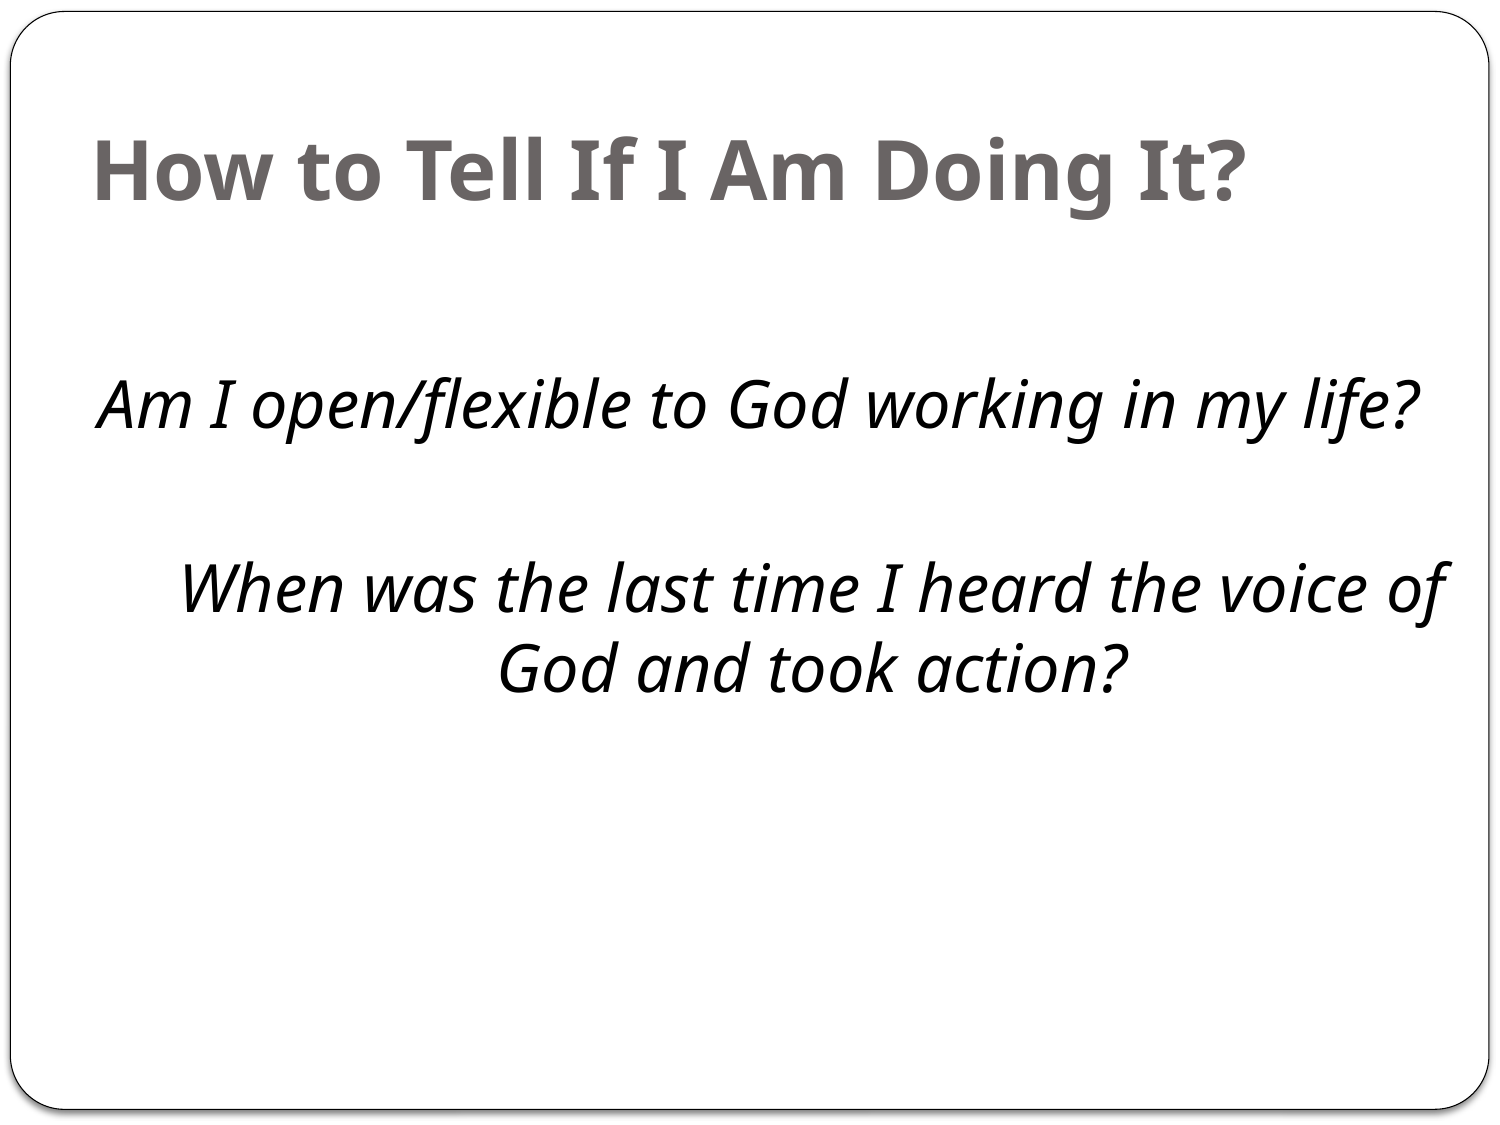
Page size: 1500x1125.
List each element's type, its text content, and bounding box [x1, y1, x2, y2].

title How to Tell If I Am Doing It? [74, 45, 1500, 233]
list Am I open/flexible to God working in my life? When was the last time I heard the voice of God and took action? [74, 262, 1463, 1006]
